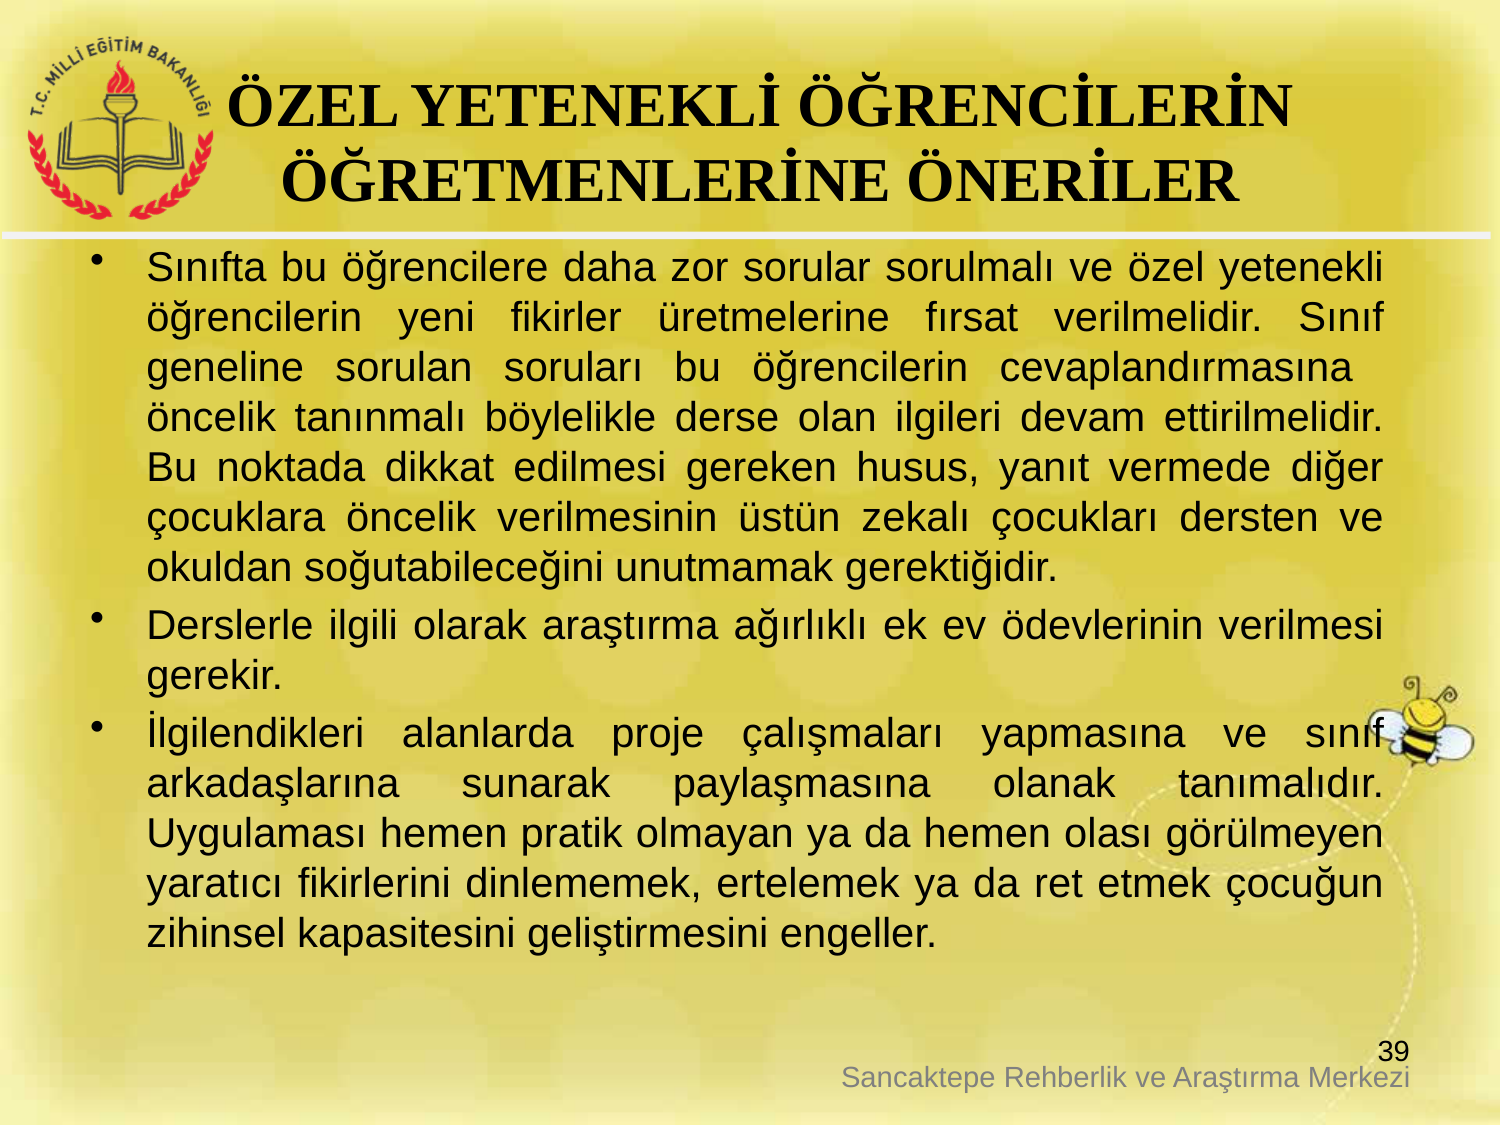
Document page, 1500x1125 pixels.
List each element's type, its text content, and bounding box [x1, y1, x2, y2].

text_box Sancaktepe Rehberlik ve Araştırma Merkezi [797, 1051, 1455, 1112]
slide_number 39 [1074, 1024, 1425, 1051]
text_box [2, 231, 21, 240]
title ÖZEL YETENEKLİ ÖĞRENCİLERİN ÖĞRETMENLERİNE ÖNERİLER [224, 45, 1447, 231]
list Sınıfta bu öğrencilere daha zor sorular sorulmalı ve özel yetenekli öğrencilerin yeni fikirler üretmelerine fırsat verilmelidir. Sınıf geneline sorulan soruları bu öğrencilerin cevaplandırmasına öncelik tanınmalı böylelikle derse olan ilgileri devam ettirilmelidir. Bu noktada dikkat edilmesi gereken husus, yanıt vermede diğer çocuklara öncelik verilmesinin üstün zekalı çocukları dersten ve okuldan soğutabileceğini unutmamak gerektiğidir. Derslerle ilgili olarak araştırma ağırlıklı ek ev ödevlerinin verilmesi gerekir. İlgilendikleri alanlarda proje çalışmaları yapmasına ve sınıf arkadaşlarına sunarak paylaşmasına olanak tanımalıdır. Uygulaması hemen pratik olmayan ya da hemen olası görülmeyen yaratıcı fikirlerini dinlememek, ertelemek ya da ret etmek çocuğun zihinsel kapasitesini geliştirmesini engeller. [75, 240, 1400, 1000]
picture [0, 0, 1500, 1125]
text_box [218, 231, 1491, 240]
